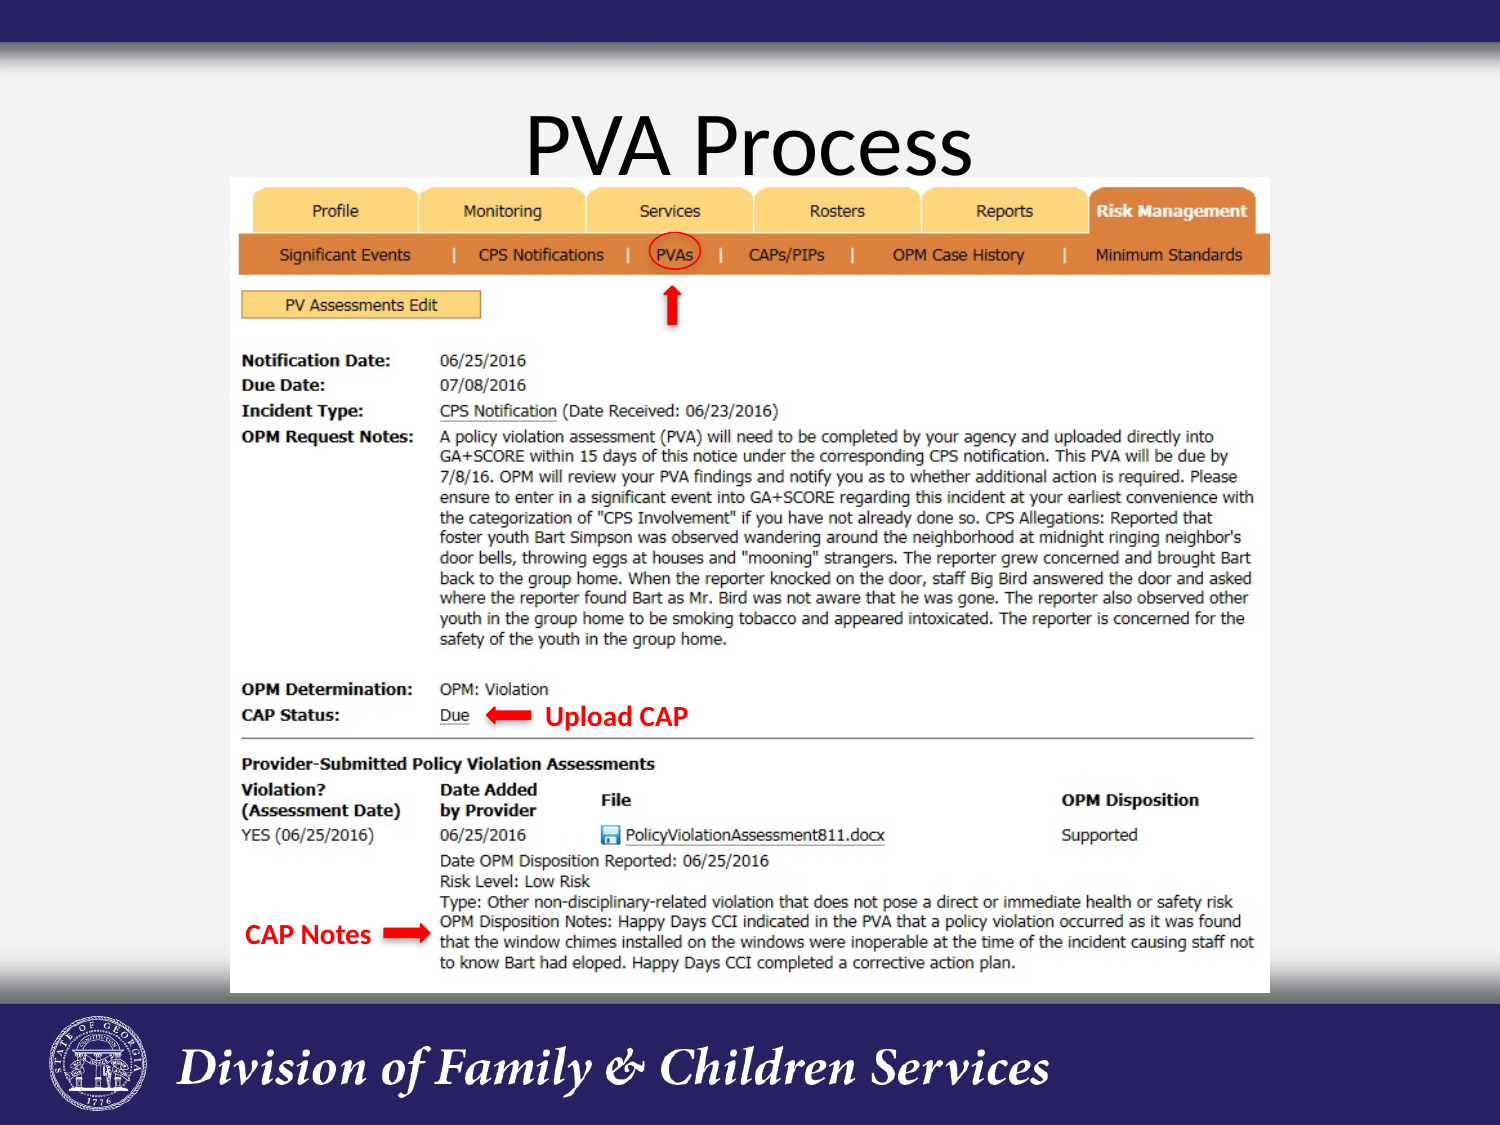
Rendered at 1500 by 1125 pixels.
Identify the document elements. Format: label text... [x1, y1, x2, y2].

picture [0, 0, 1500, 1125]
title PVA Process [75, 45, 1425, 233]
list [230, 177, 1270, 993]
